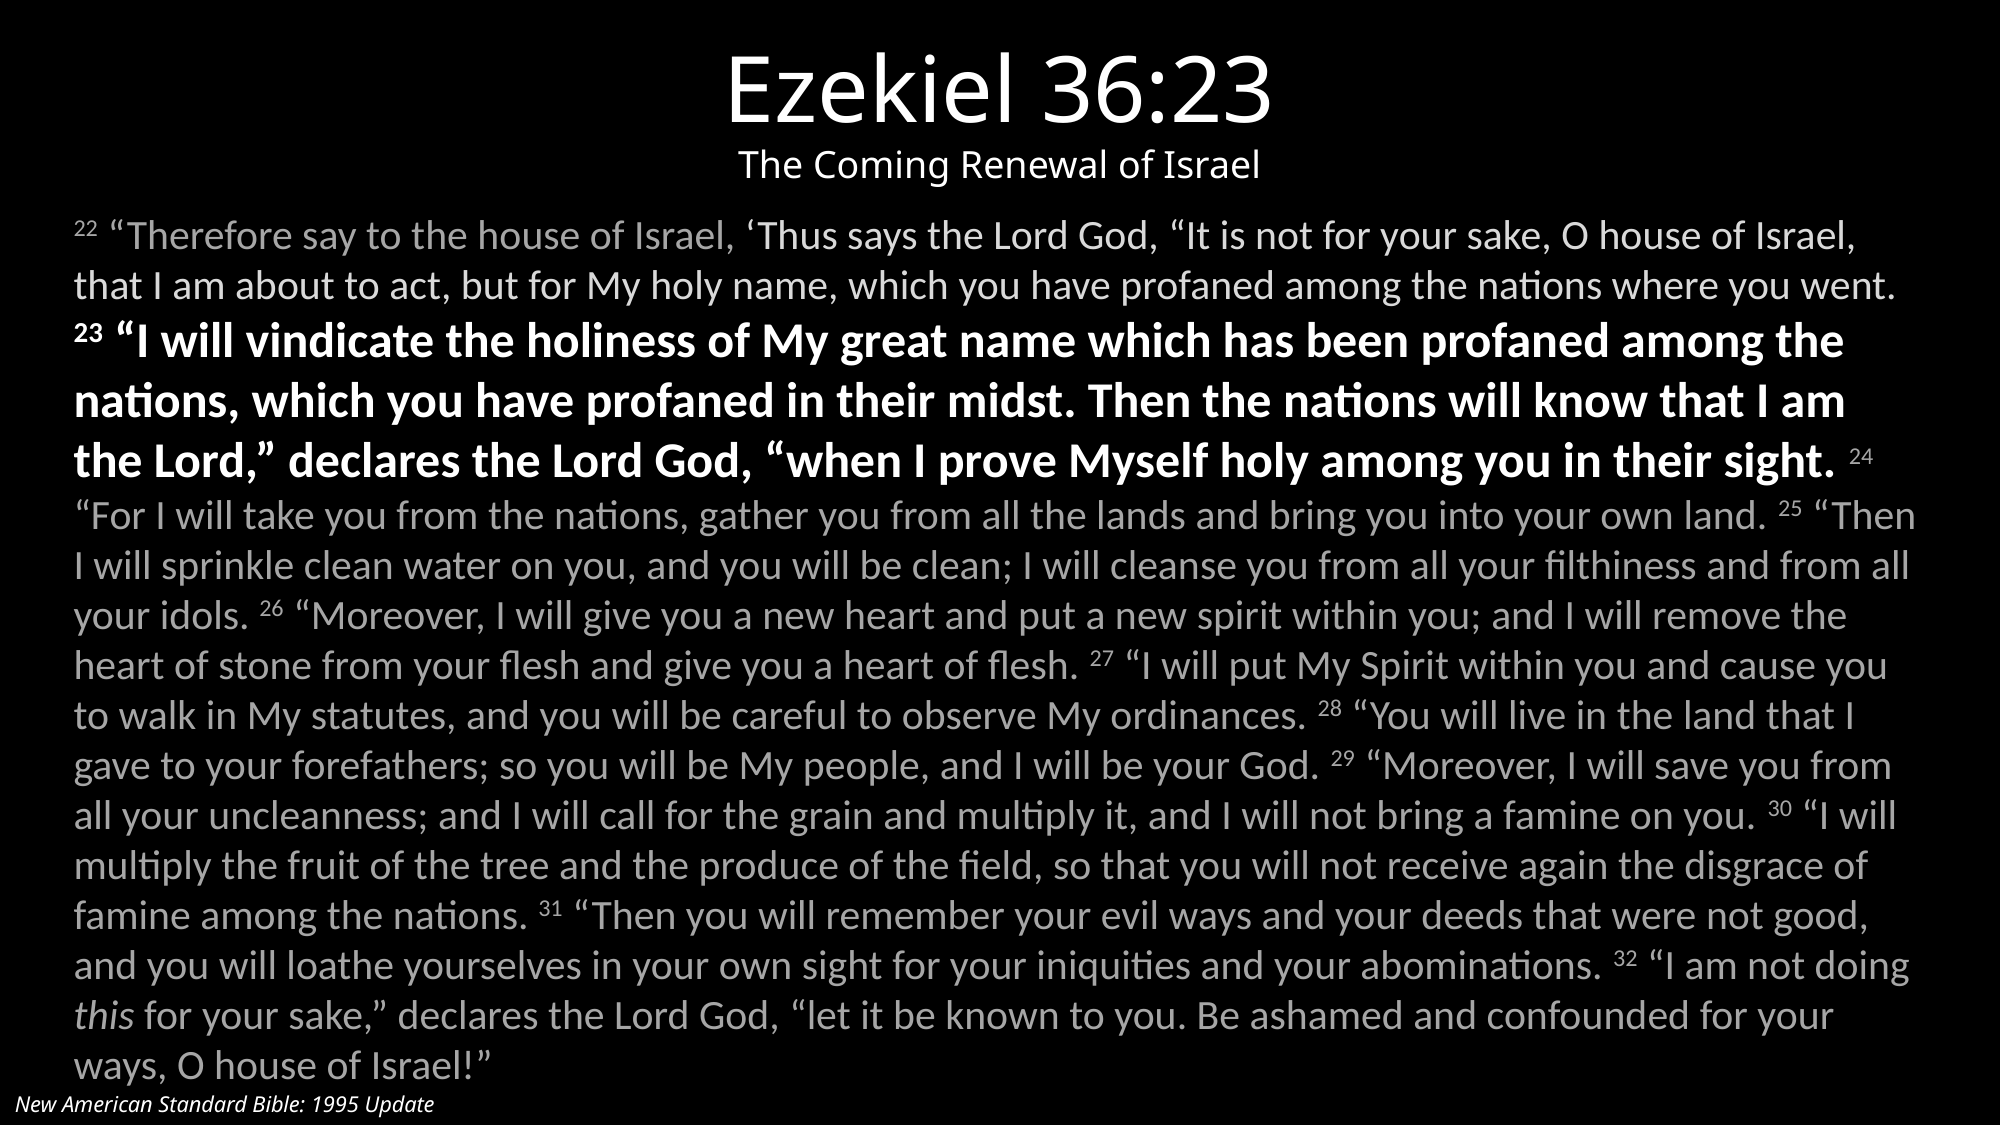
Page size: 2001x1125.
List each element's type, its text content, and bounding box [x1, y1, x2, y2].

text_box 22 “Therefore say to the house of Israel, ‘Thus says the Lord God, “It is not for your sake, O house of Israel, that I am about to act, but for My holy name, which you have profaned among the nations where you went. 23 “I will vindicate the holiness of My great name which has been profaned among the nations, which you have profaned in their midst. Then the nations will know that I am the Lord,” declares the Lord God, “when I prove Myself holy among you in their sight. 24 “For I will take you from the nations, gather you from all the lands and bring you into your own land. 25 “Then I will sprinkle clean water on you, and you will be clean; I will cleanse you from all your filthiness and from all your idols. 26 “Moreover, I will give you a new heart and put a new spirit within you; and I will remove the heart of stone from your flesh and give you a heart of flesh. 27 “I will put My Spirit within you and cause you to walk in My statutes, and you will be careful to observe My ordinances. 28 “You will live in the land that I gave to your forefathers; so you will be My people, and I will be your God. 29 “Moreover, I will save you from all your uncleanness; and I will call for the grain and multiply it, and I will not bring a famine on you. 30 “I will multiply the fruit of the tree and the produce of the field, so that you will not receive again the disgrace of famine among the nations. 31 “Then you will remember your evil ways and your deeds that were not good, and you will loathe yourselves in your own sight for your iniquities and your abominations. 32 “I am not doing this for your sake,” declares the Lord God, “let it be known to you. Be ashamed and confounded for your ways, O house of Israel!” [58, 200, 1942, 1096]
text_box New American Standard Bible: 1995 Update [0, 1082, 2000, 1124]
text_box Ezekiel 36:23 The Coming Renewal of Israel [137, 0, 1863, 200]
